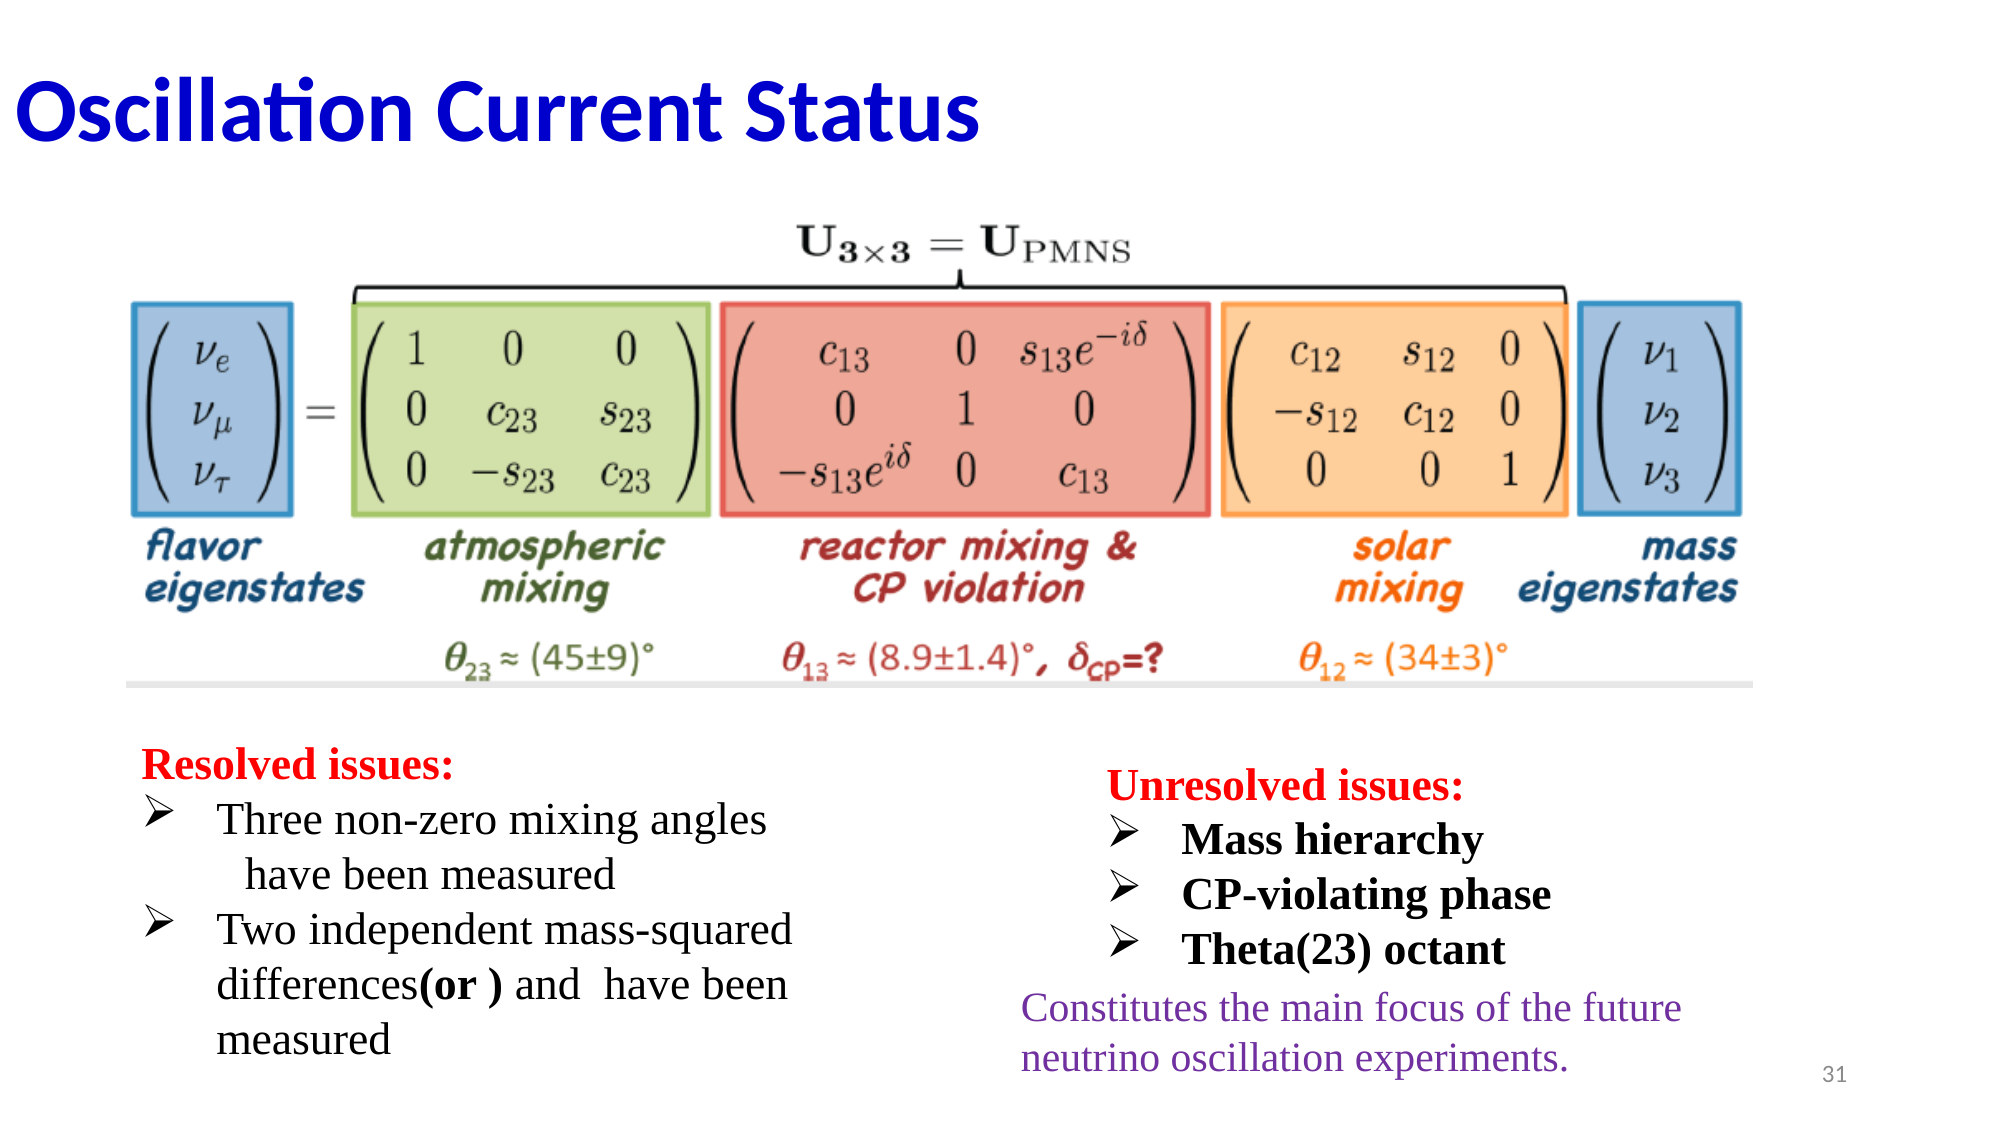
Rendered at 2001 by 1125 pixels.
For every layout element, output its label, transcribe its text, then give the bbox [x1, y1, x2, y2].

text_box Unresolved issues: Mass hierarchy CP-violating phase Theta(23) octant [1091, 746, 1568, 972]
title Oscillation Current Status [0, 2, 1725, 221]
picture [126, 220, 1753, 688]
text_box Constitutes the main focus of the future neutrino oscillation experiments. [1006, 972, 1792, 1088]
slide_number 31 [1412, 1042, 1863, 1103]
